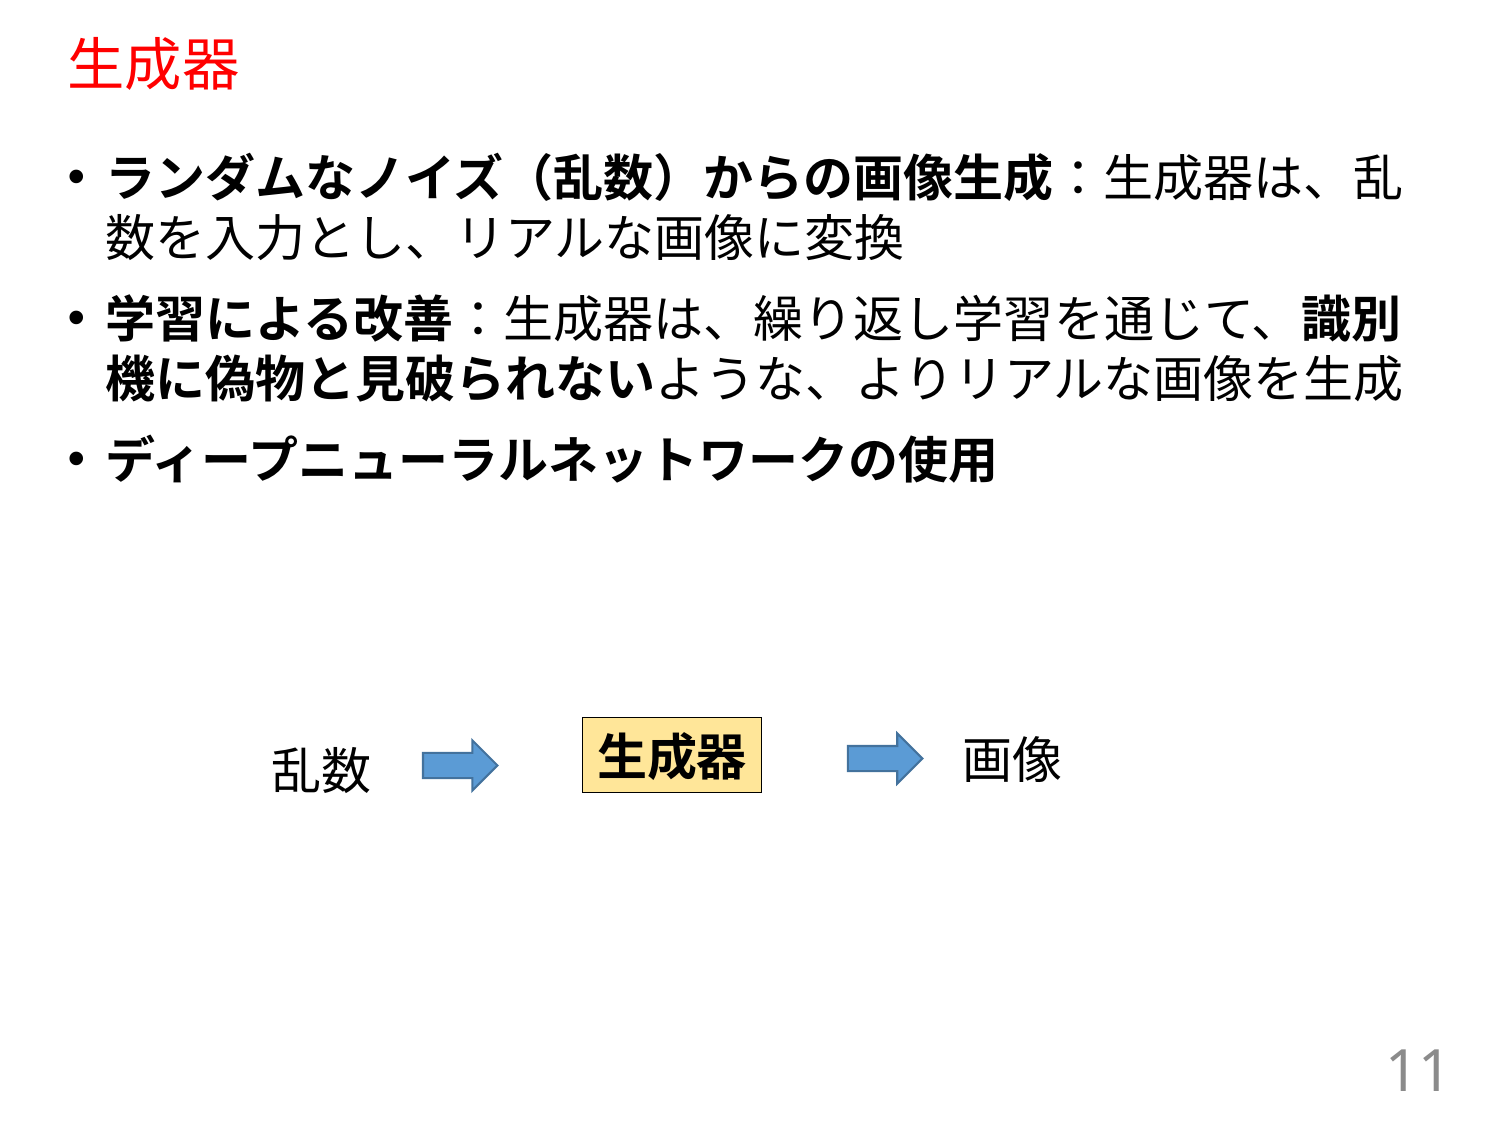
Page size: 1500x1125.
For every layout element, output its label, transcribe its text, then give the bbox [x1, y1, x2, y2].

title 生成器 [52, 28, 1441, 106]
text_box [846, 730, 924, 787]
slide_number 11 [1129, 1042, 1467, 1103]
text_box 生成器 [582, 717, 762, 793]
text_box 乱数 [256, 732, 423, 807]
text_box [421, 737, 499, 794]
list ランダムなノイズ（乱数）からの画像生成：生成器は、乱数を入力とし、リアルな画像に変換 学習による改善：生成器は、繰り返し学習を通じて、識別機に偽物と見破られないような、よりリアルな画像を生成 ディープニューラルネットワークの使用 [52, 138, 1441, 563]
text_box 画像 [948, 720, 1115, 796]
